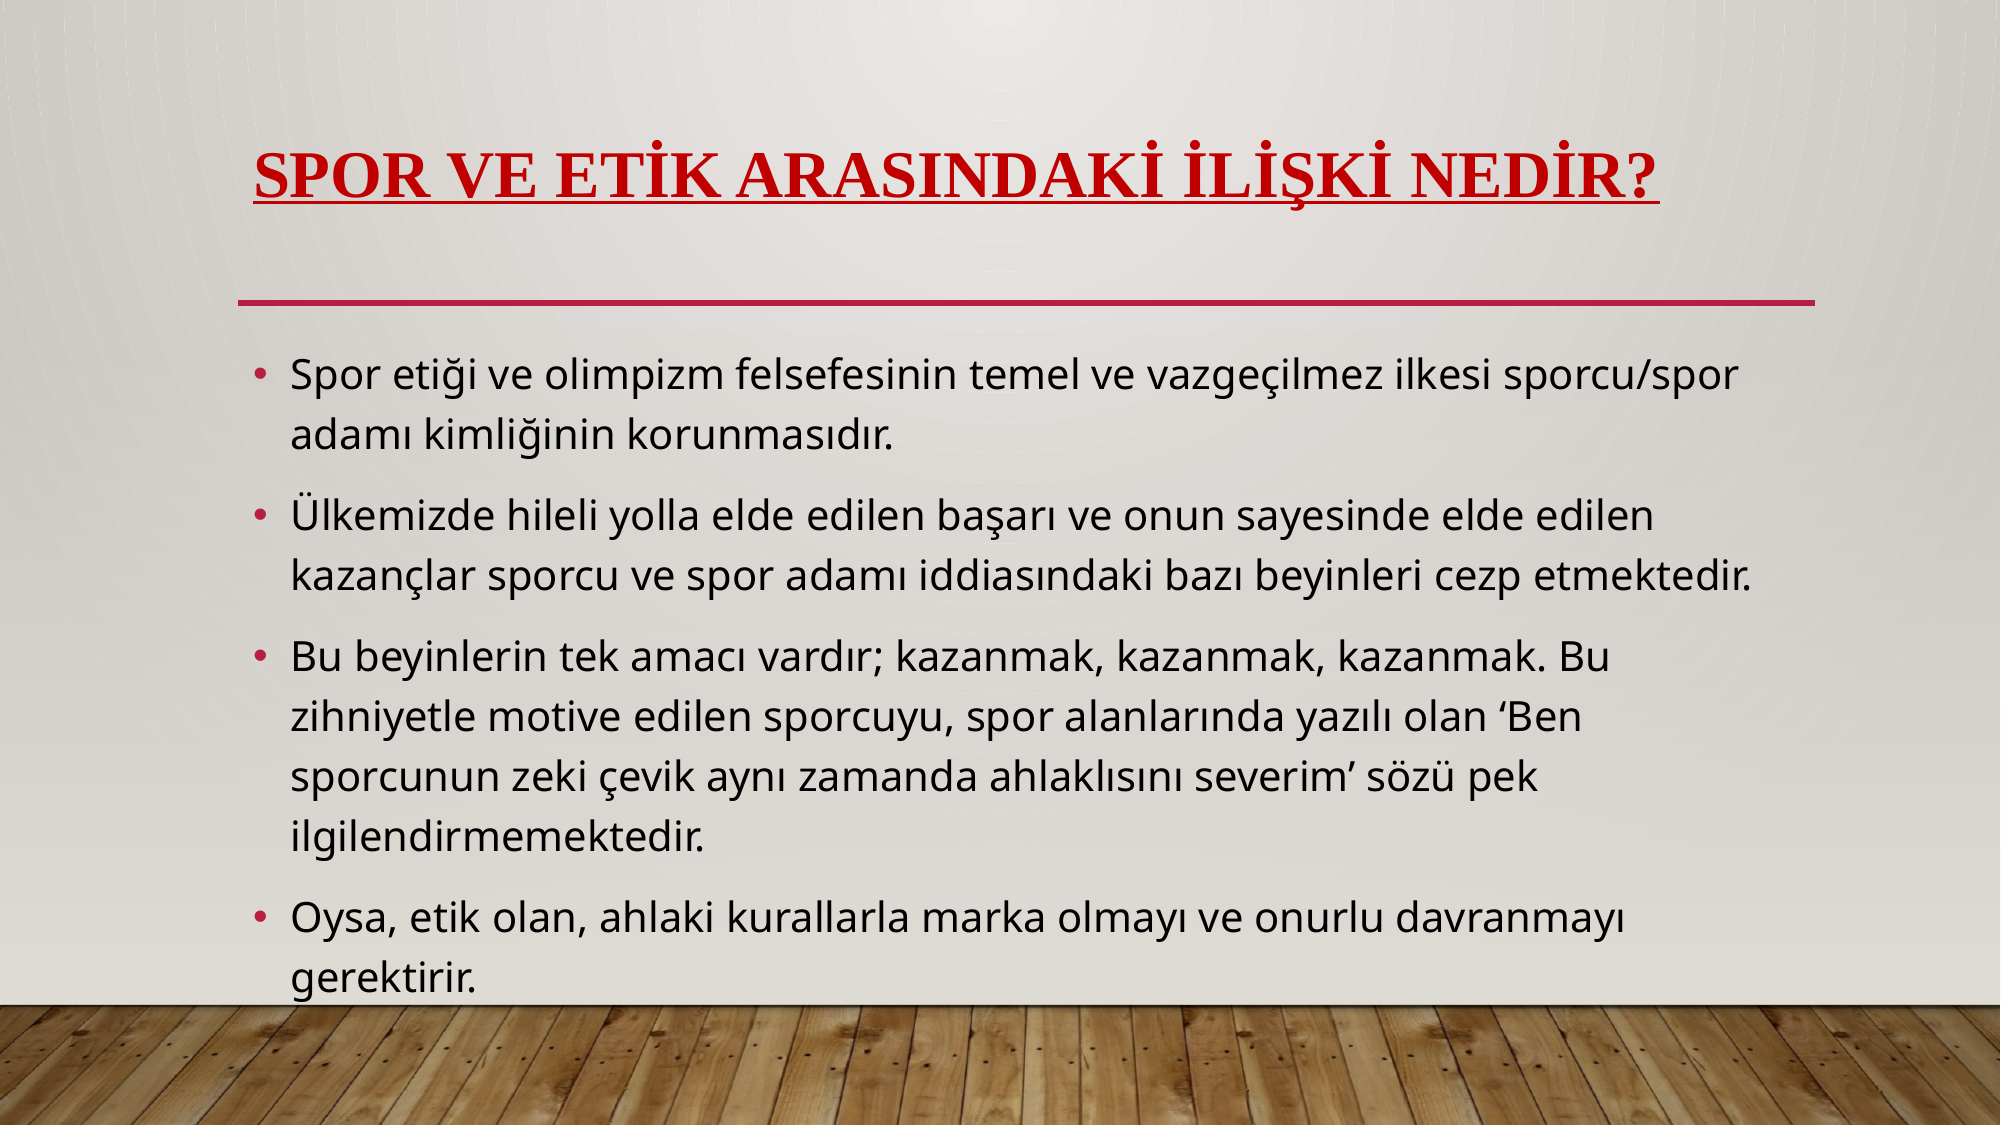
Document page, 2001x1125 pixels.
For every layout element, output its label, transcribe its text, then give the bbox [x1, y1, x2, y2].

picture [0, 1005, 2000, 1125]
title SPOR VE etik ARASINDAKİ İLİŞKİ NEDİR? [238, 131, 1814, 305]
list Spor etiği ve olimpizm felsefesinin temel ve vazgeçilmez ilkesi sporcu/spor adamı kimliğinin korunmasıdır. Ülkemizde hileli yolla elde edilen başarı ve onun sayesinde elde edilen kazançlar sporcu ve spor adamı iddiasındaki bazı beyinleri cezp etmektedir. Bu beyinlerin tek amacı vardır; kazanmak, kazanmak, kazanmak. Bu zihniyetle motive edilen sporcuyu, spor alanlarında yazılı olan ‘Ben sporcunun zeki çevik aynı zamanda ahlaklısını severim’ sözü pek ilgilendirmemektedir. Oysa, etik olan, ahlaki kurallarla marka olmayı ve onurlu davranmayı gerektirir. [238, 330, 1814, 897]
